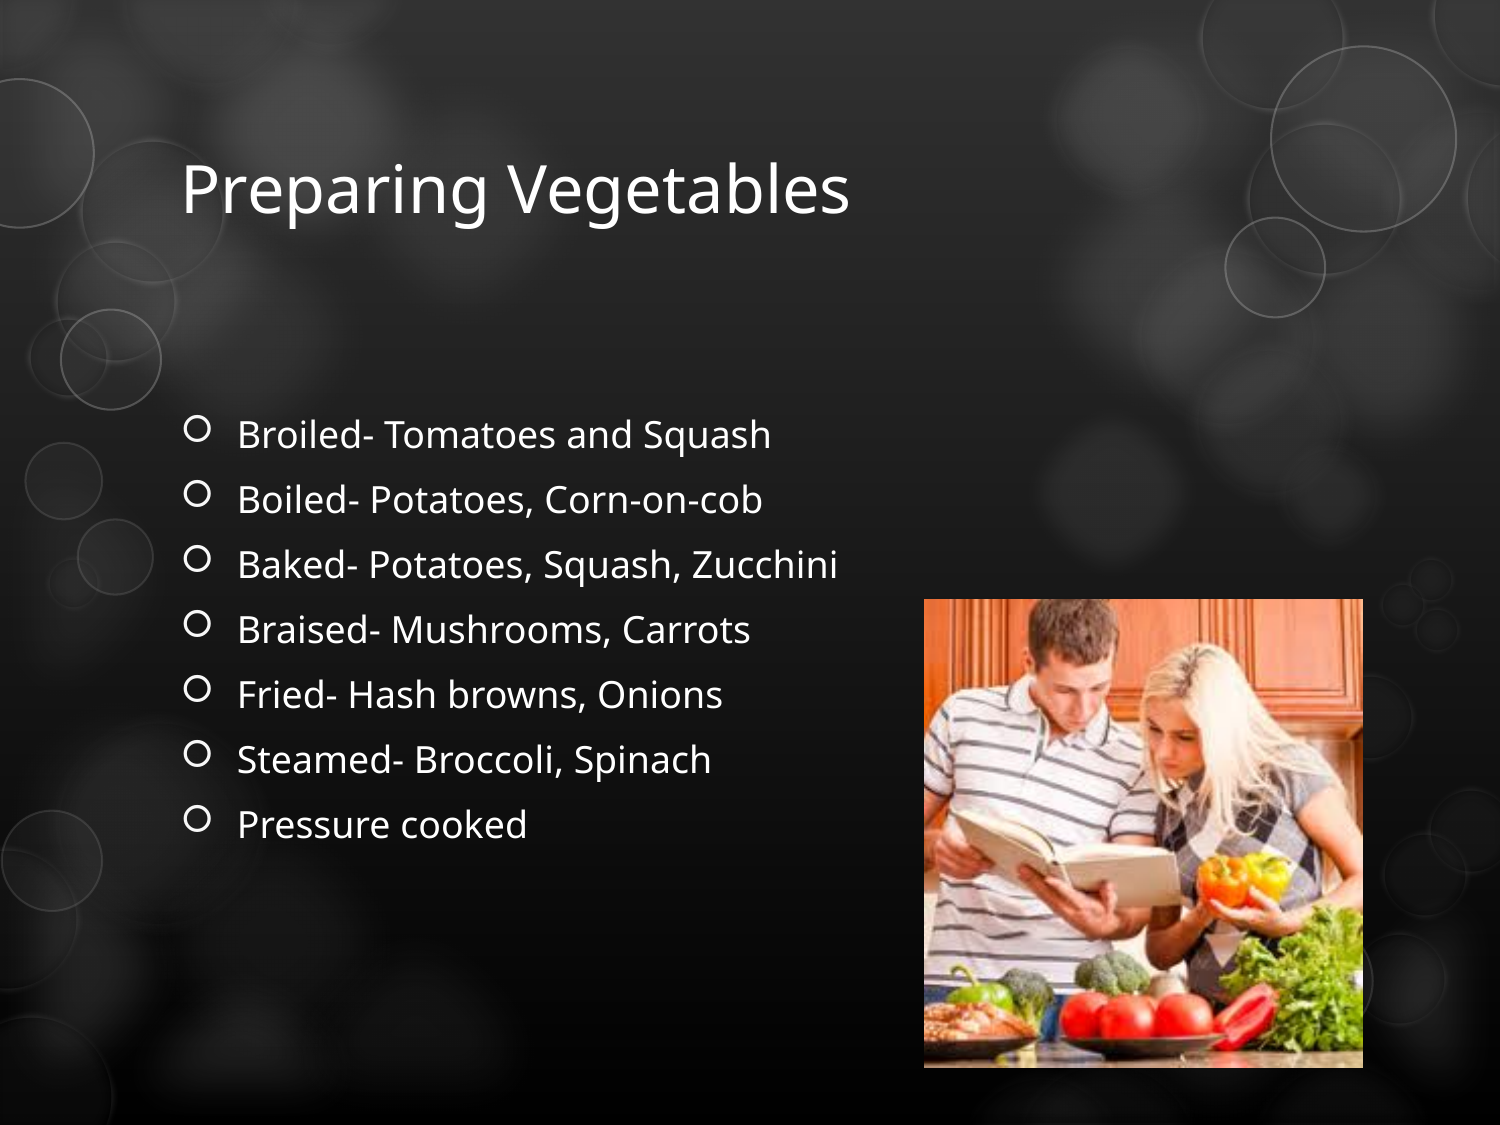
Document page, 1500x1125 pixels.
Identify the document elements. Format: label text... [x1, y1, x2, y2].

title Preparing Vegetables [165, 110, 1335, 263]
list Broiled- Tomatoes and Squash Boiled- Potatoes, Corn-on-cob Baked- Potatoes, Squash, Zucchini Braised- Mushrooms, Carrots Fried- Hash browns, Onions Steamed- Broccoli, Spinach Pressure cooked [165, 296, 1335, 962]
picture [924, 599, 1363, 1069]
